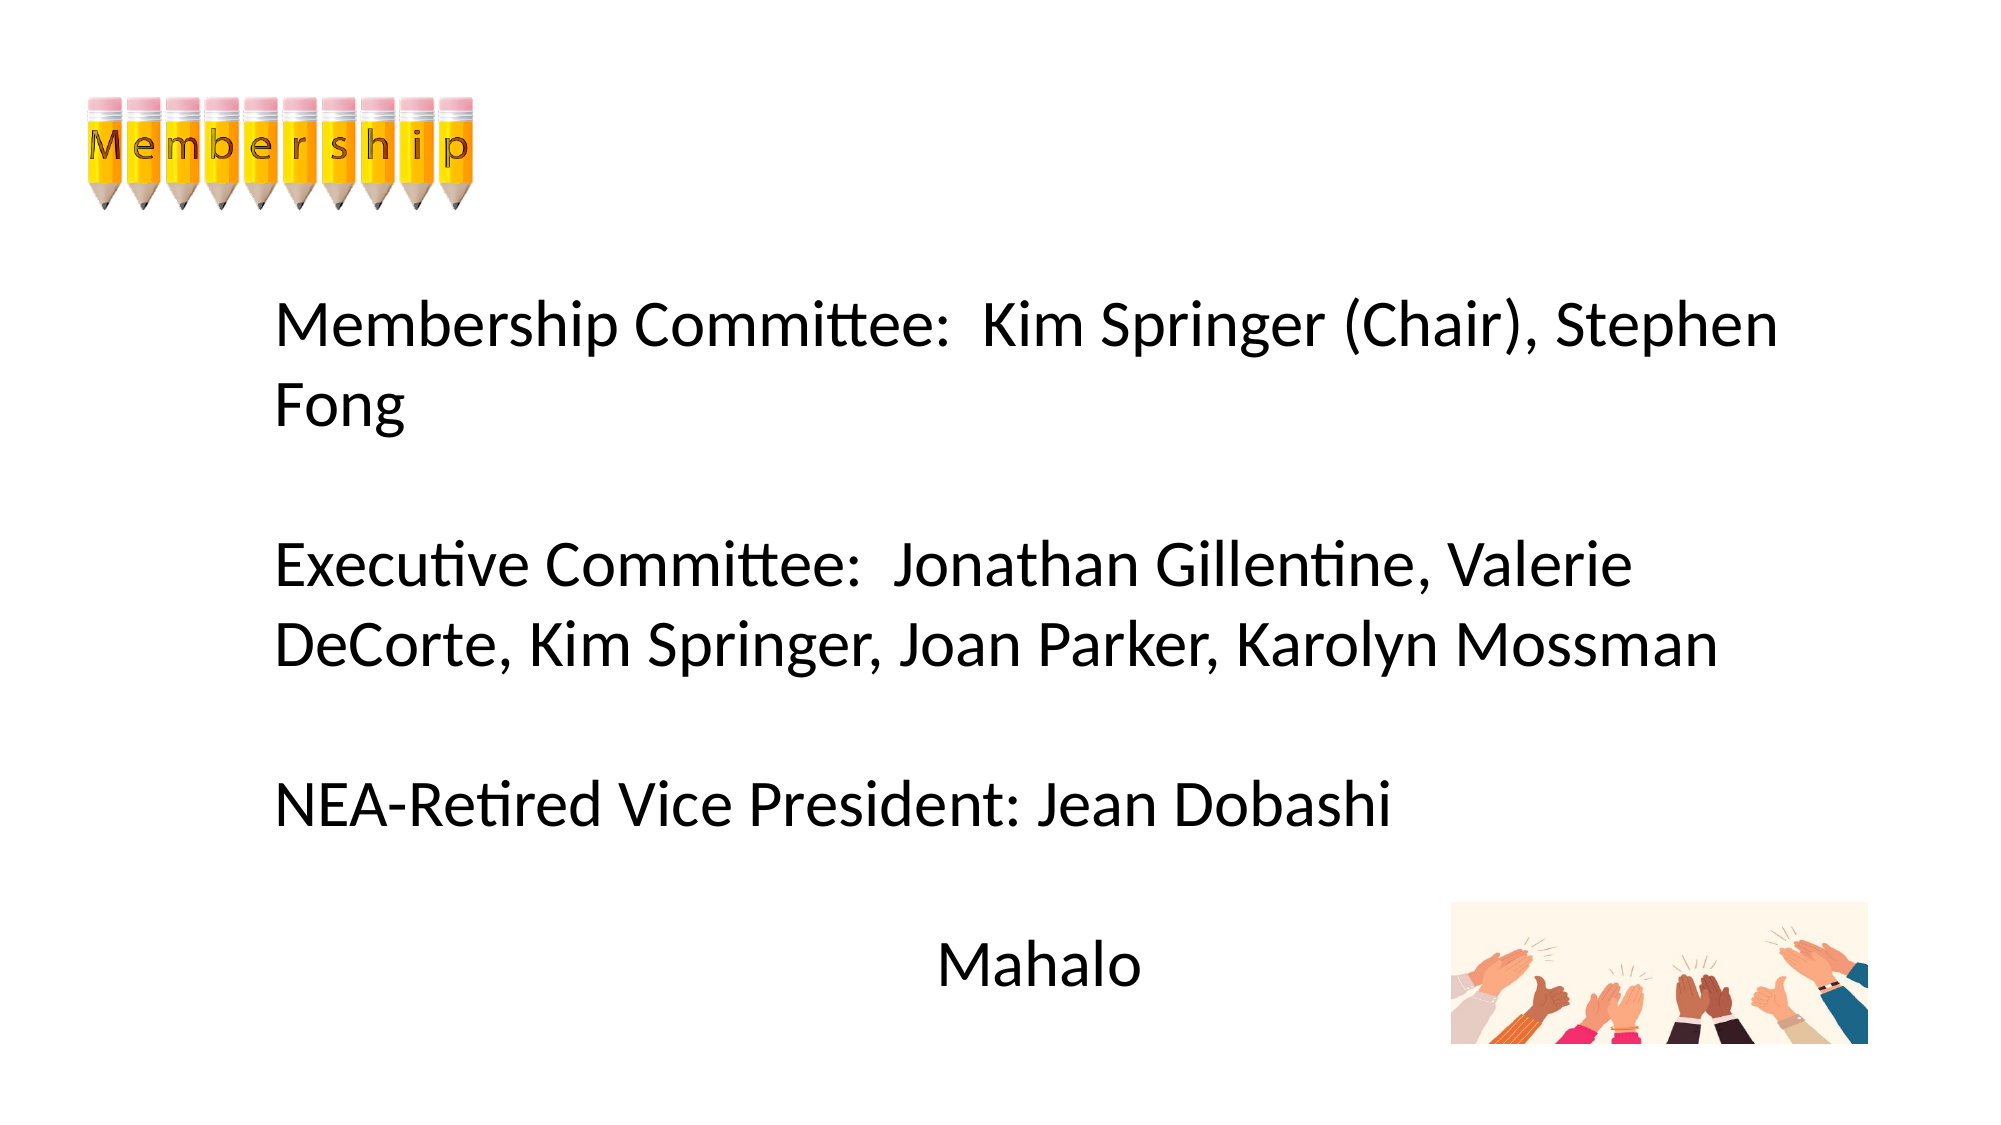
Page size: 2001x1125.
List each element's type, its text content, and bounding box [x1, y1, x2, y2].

text_box Membership Committee: Kim Springer (Chair), Stephen Fong Executive Committee: Jonathan Gillentine, Valerie DeCorte, Kim Springer, Joan Parker, Karolyn Mossman NEA-Retired Vice President: Jean Dobashi Mahalo [259, 272, 1819, 1007]
picture [85, 91, 475, 226]
picture [1451, 902, 1868, 1044]
